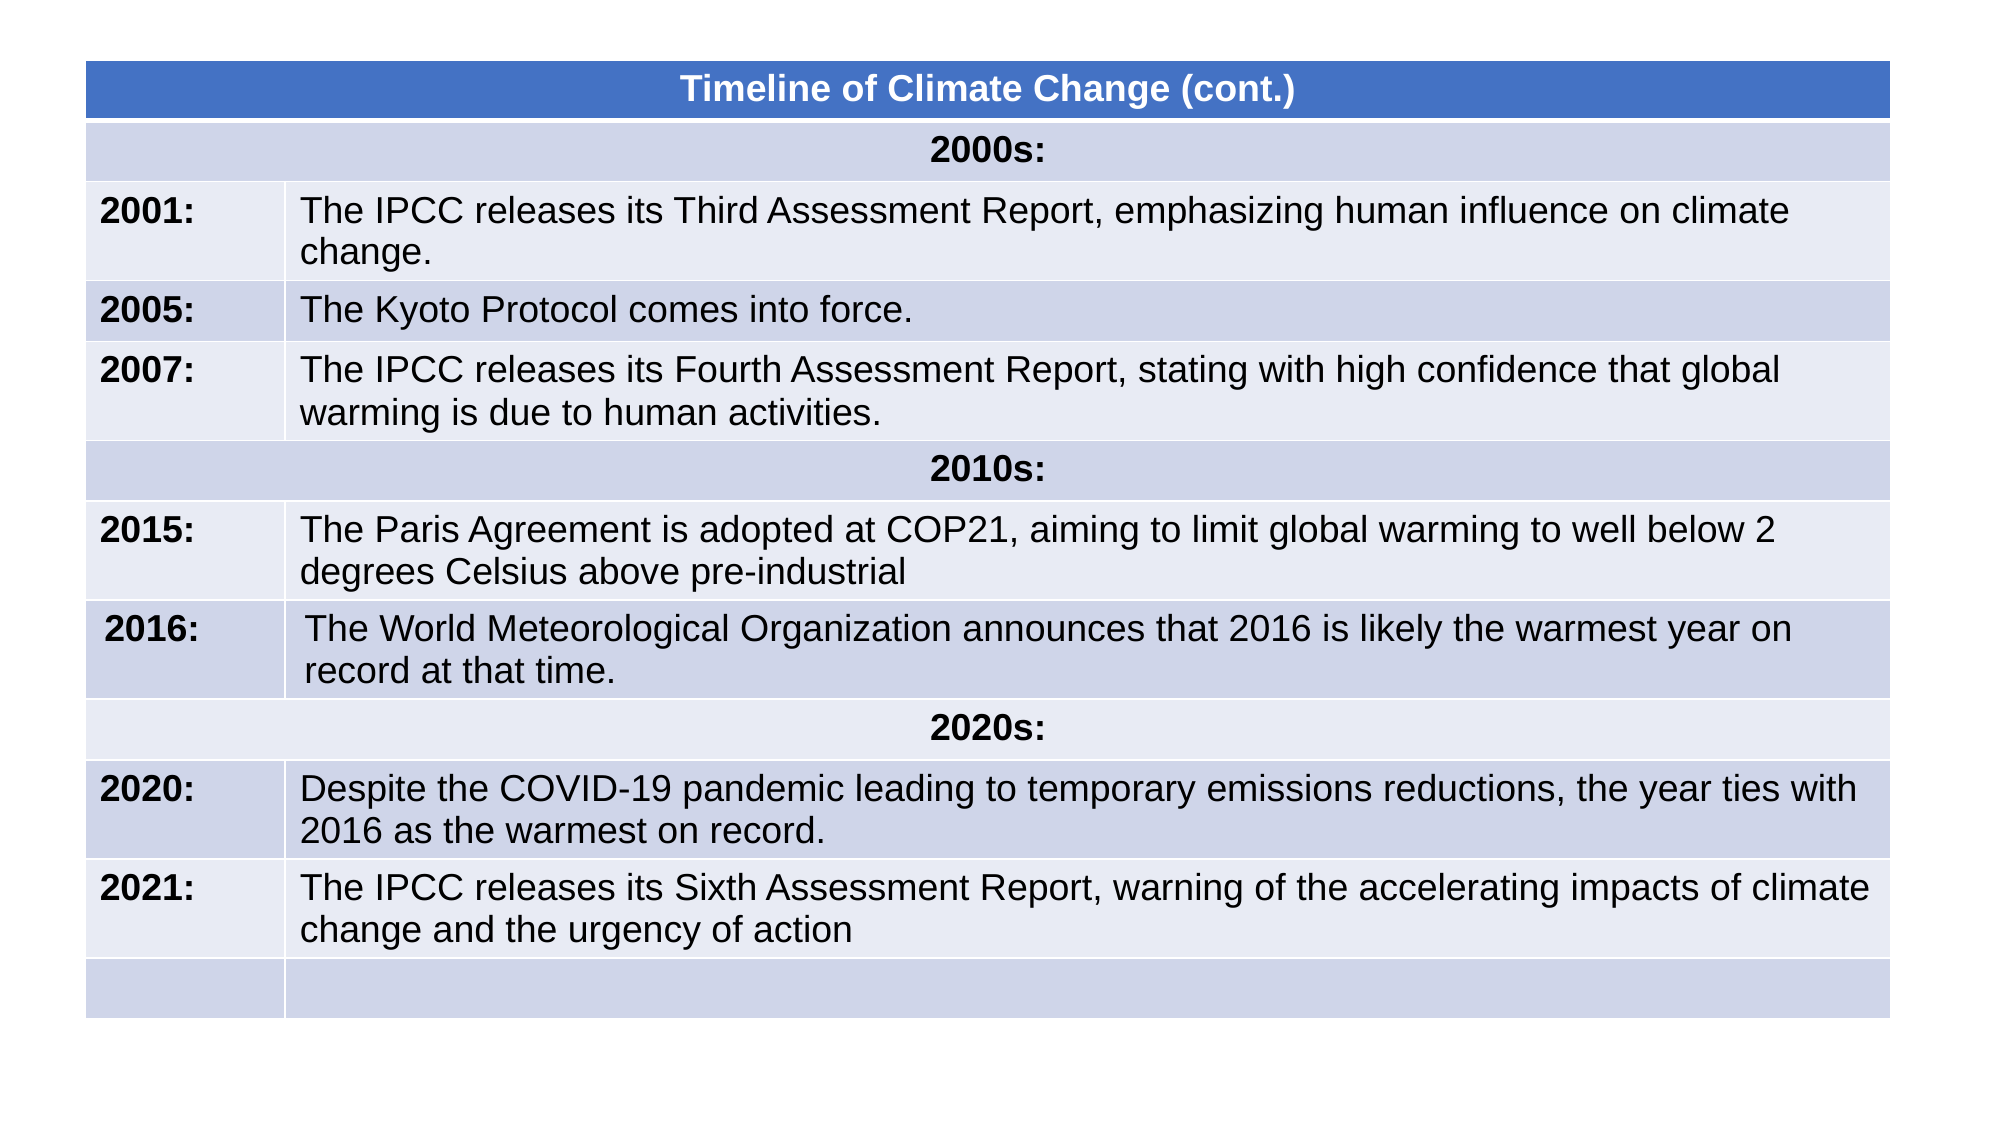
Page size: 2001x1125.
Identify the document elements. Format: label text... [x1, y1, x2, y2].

table_header Timeline of Climate Change (cont.) [86, 61, 1890, 118]
table_cell 2016: [86, 601, 284, 698]
table_cell Despite the COVID-19 pandemic leading to temporary emissions reductions, the year ties with 2016 as the warmest on record. [286, 761, 1890, 858]
table_cell The Kyoto Protocol comes into force. [286, 281, 1890, 341]
table_cell 2020s: [86, 700, 1890, 759]
table_cell The IPCC releases its Sixth Assessment Report, warning of the accelerating impacts of climate change and the urgency of action [286, 860, 1890, 957]
table_cell [86, 959, 284, 1018]
table_cell The World Meteorological Organization announces that 2016 is likely the warmest year on record at that time. [286, 601, 1890, 698]
table_cell 2000s: [86, 123, 1890, 181]
table_cell 2001: [86, 182, 284, 280]
table_cell 2010s: [86, 441, 1890, 500]
table_cell [286, 959, 1890, 1018]
table_cell 2005: [86, 281, 284, 341]
table_cell The Paris Agreement is adopted at COP21, aiming to limit global warming to well below 2 degrees Celsius above pre-industrial [286, 502, 1890, 599]
table_cell 2020: [86, 761, 284, 858]
table_cell 2015: [86, 502, 284, 599]
table_cell The IPCC releases its Fourth Assessment Report, stating with high confidence that global warming is due to human activities. [286, 342, 1890, 440]
table_cell 2007: [86, 342, 284, 440]
table_cell The IPCC releases its Third Assessment Report, emphasizing human influence on climate change. [286, 182, 1890, 280]
table_cell 2021: [86, 860, 284, 957]
